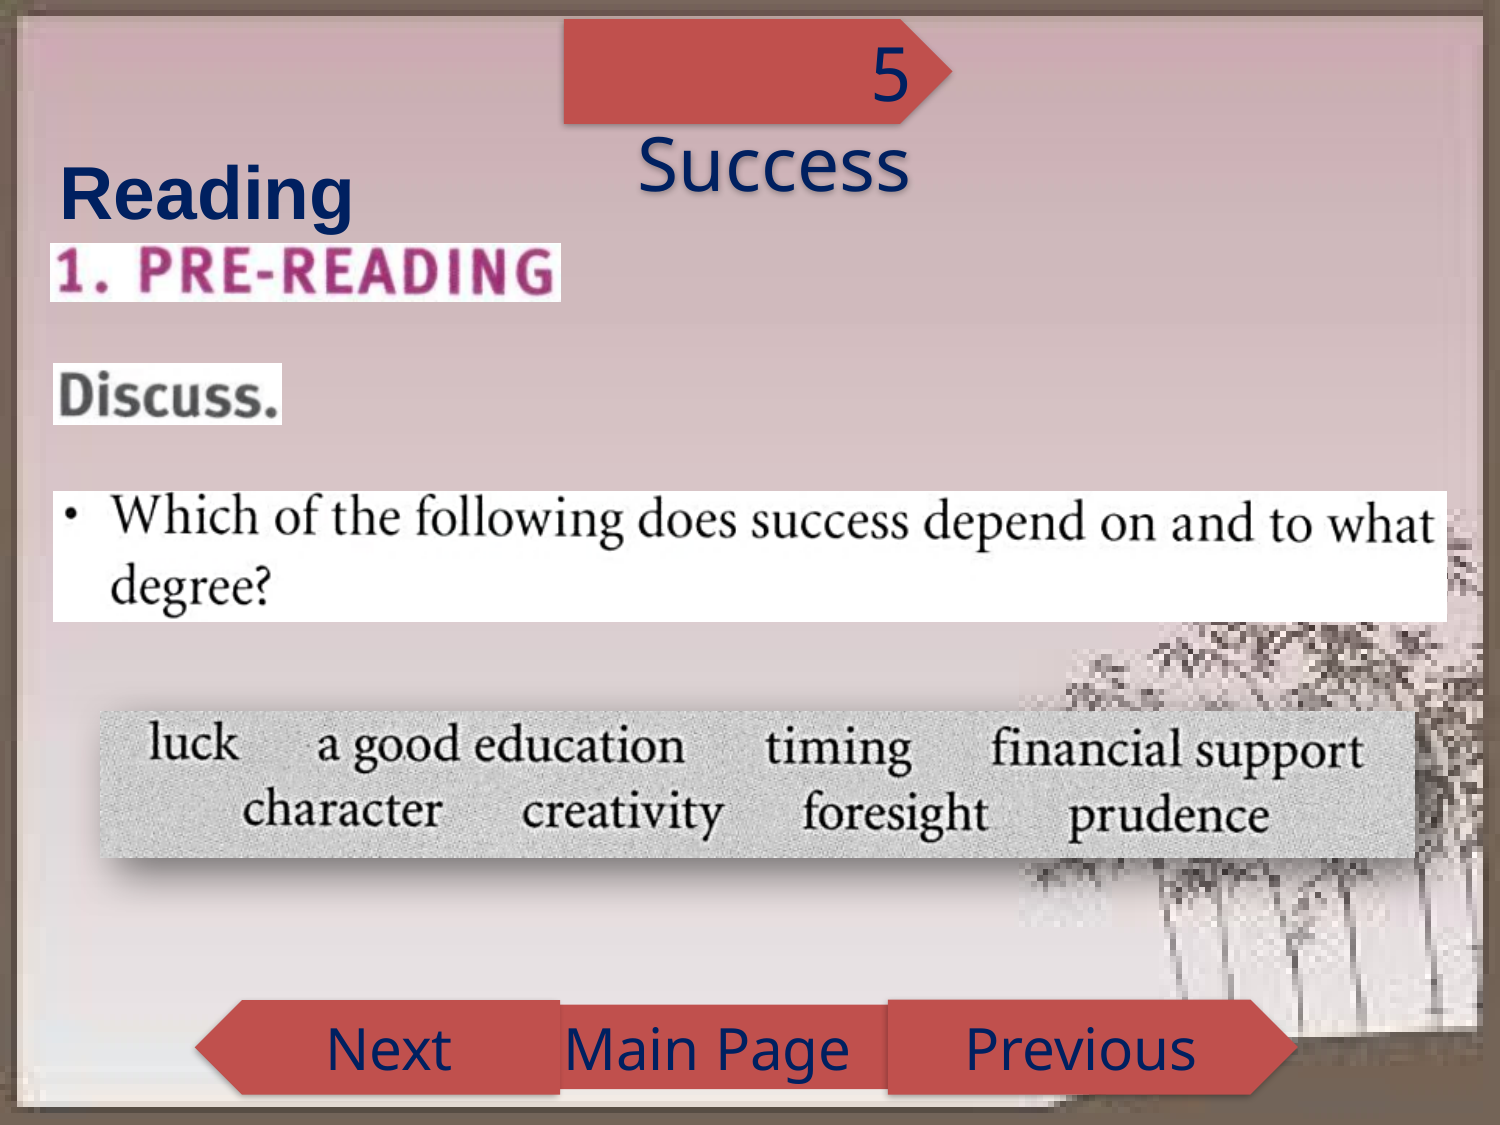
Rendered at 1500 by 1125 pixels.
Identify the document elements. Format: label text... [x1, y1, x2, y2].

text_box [194, 999, 1299, 1095]
picture [0, 0, 1500, 1125]
text_box 5 Success [563, 19, 953, 124]
text_box Reading [44, 137, 371, 243]
